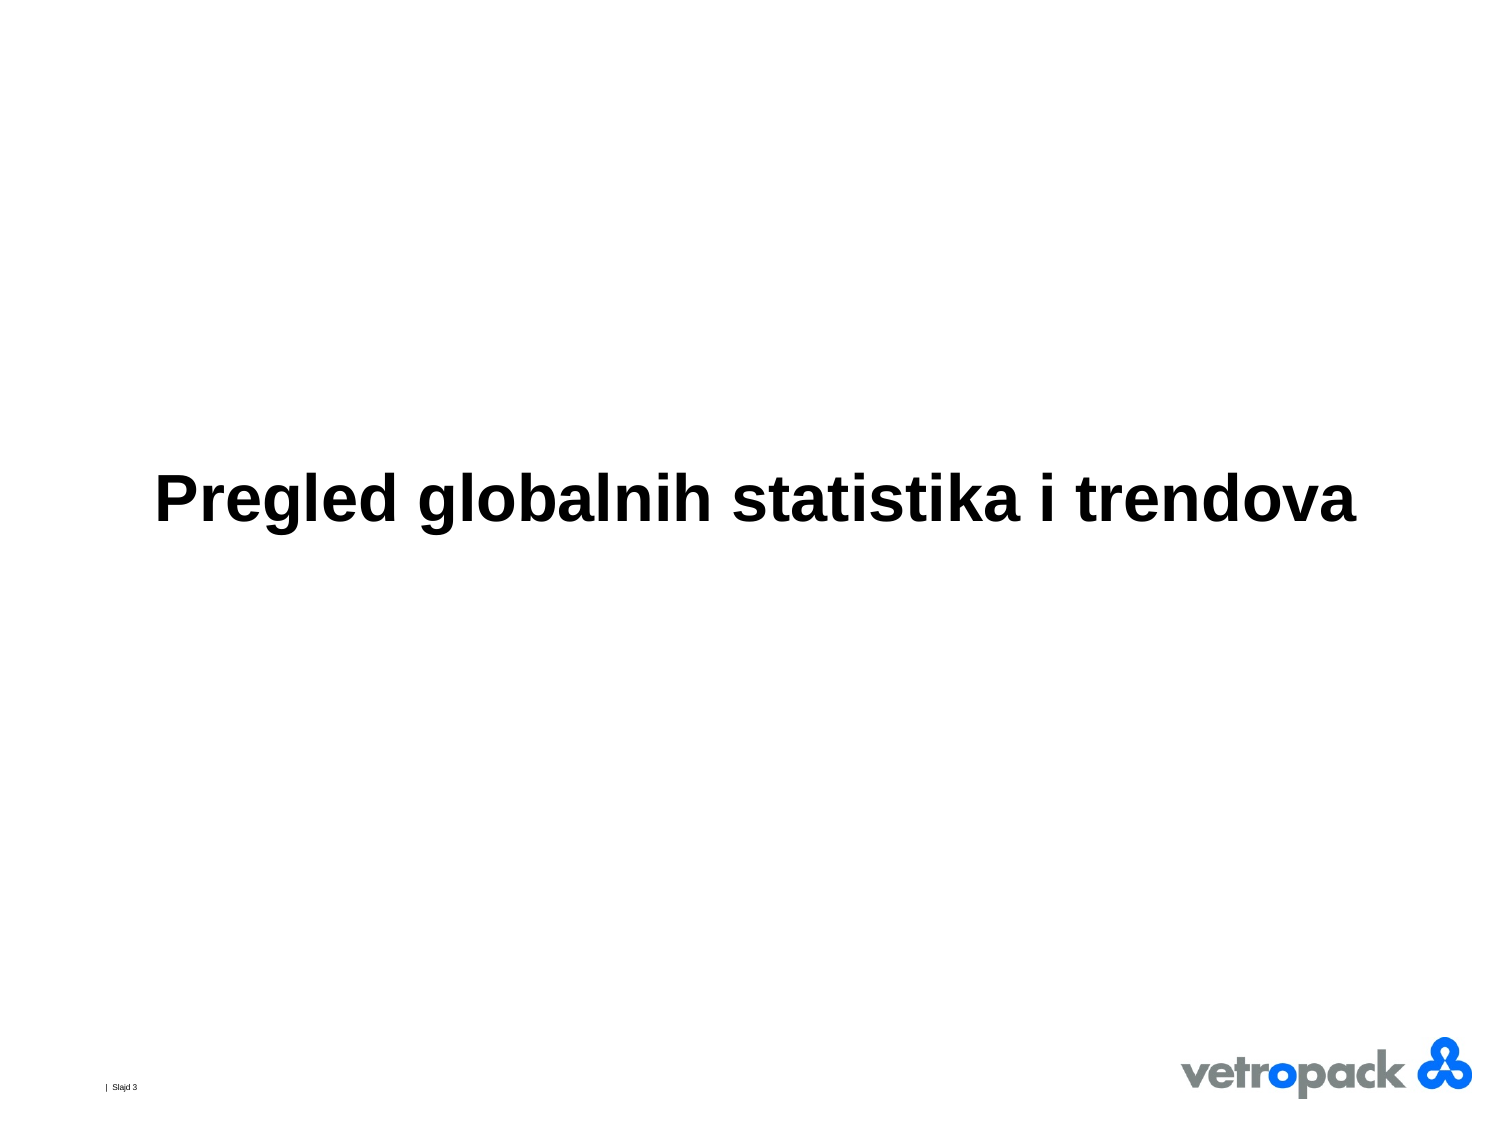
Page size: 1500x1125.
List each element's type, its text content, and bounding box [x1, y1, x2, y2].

title Pregled globalnih statistika i trendova [76, 456, 1437, 614]
slide_number | Slajd 3 [99, 1076, 150, 1098]
picture [1180, 1037, 1472, 1099]
